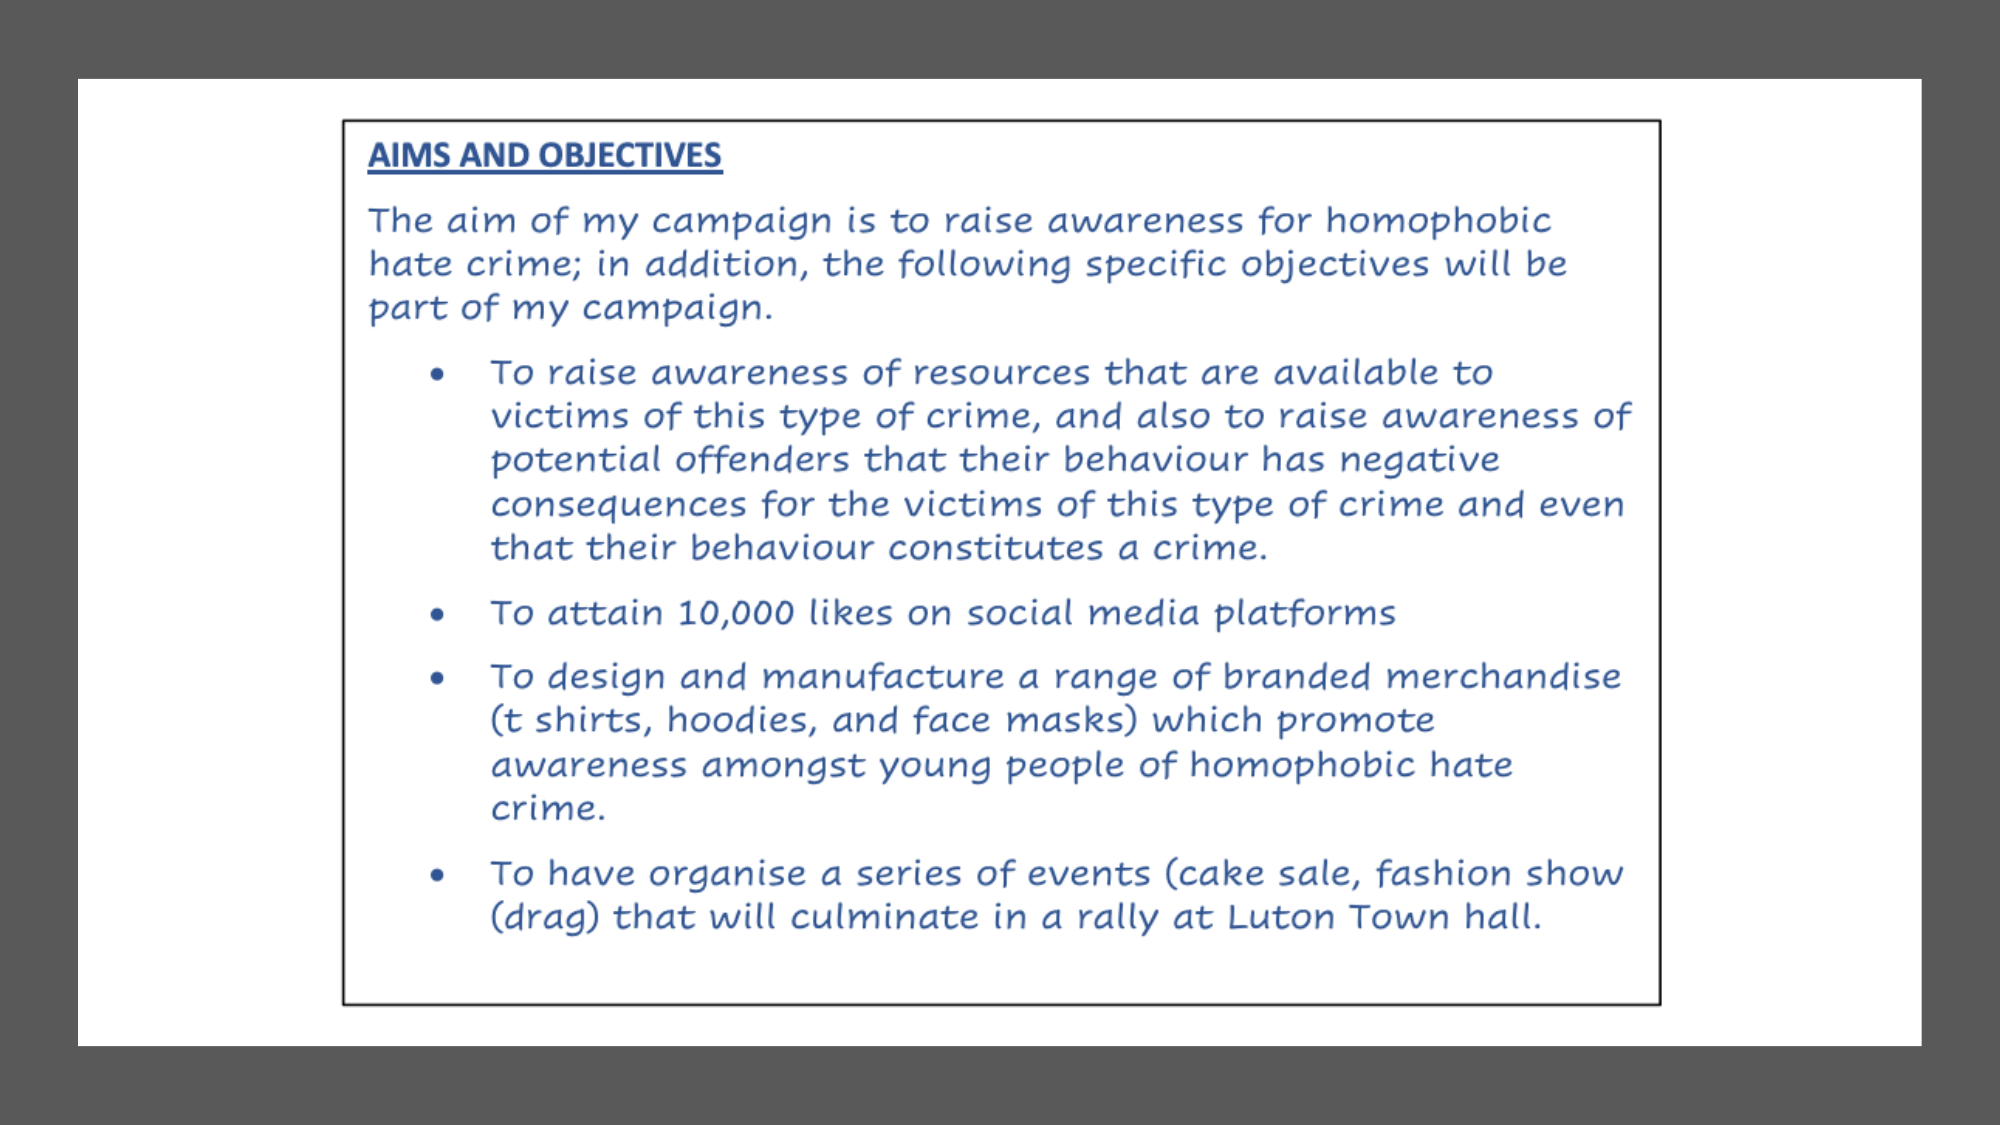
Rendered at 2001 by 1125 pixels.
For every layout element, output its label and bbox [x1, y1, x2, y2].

text_box [0, 0, 2000, 1125]
text_box [77, 78, 1923, 1047]
picture [317, 105, 1682, 1020]
